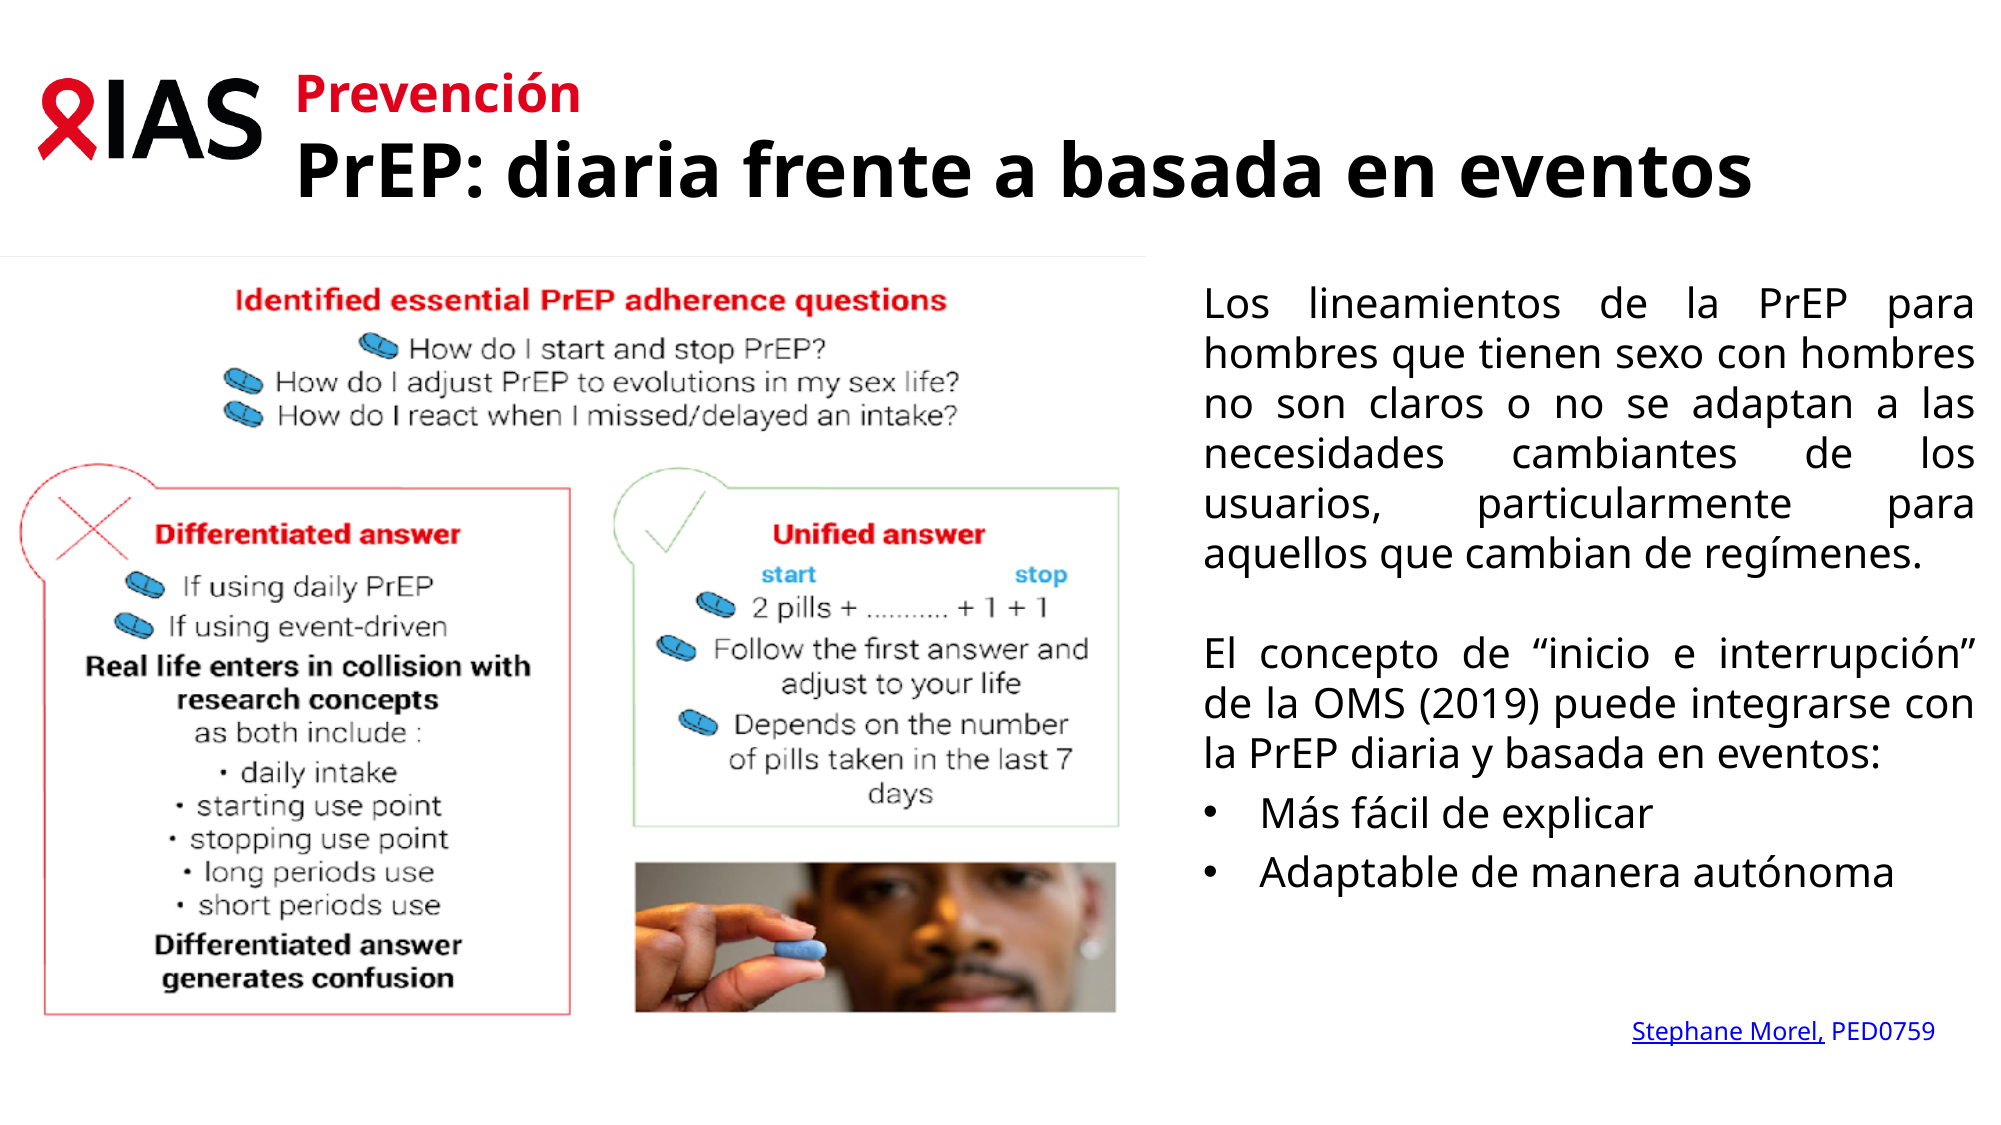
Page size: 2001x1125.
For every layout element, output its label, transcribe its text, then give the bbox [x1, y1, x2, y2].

picture [37, 78, 262, 161]
title Prevención PrEP: diaria frente a basada en eventos [279, 42, 1908, 231]
picture [0, 256, 1146, 1039]
text_box Stephane Morel, PED0759 [1497, 1007, 1951, 1069]
text_box Los lineamientos de la PrEP para hombres que tienen sexo con hombres no son claros o no se adaptan a las necesidades cambiantes de los usuarios, particularmente para aquellos que cambian de regímenes. El concepto de “inicio e interrupción” de la OMS (2019) puede integrarse con la PrEP diaria y basada en eventos: Más fácil de explicar Adaptable de manera autónoma [1188, 269, 1991, 903]
